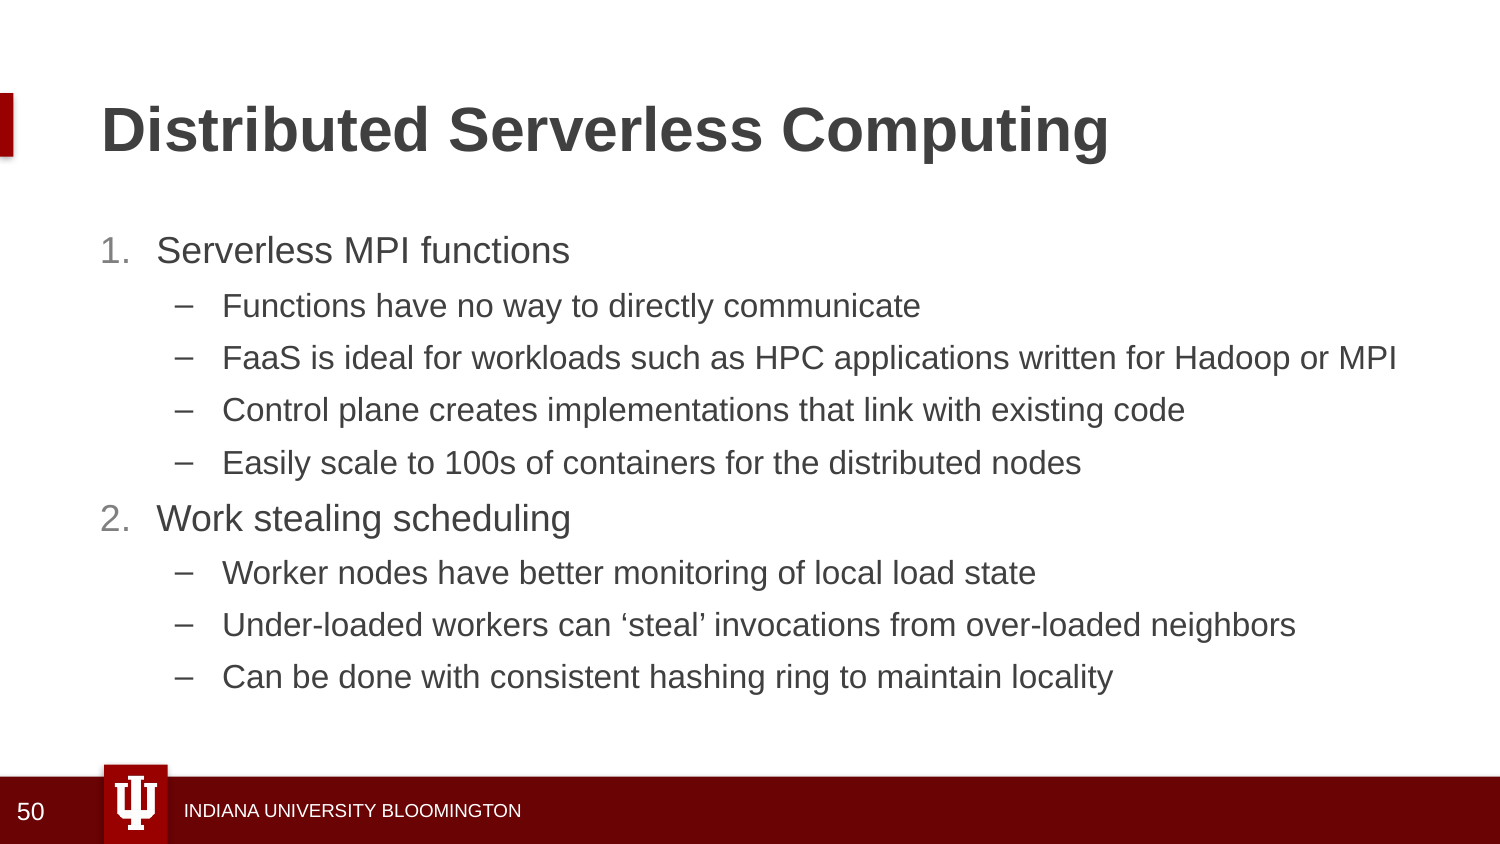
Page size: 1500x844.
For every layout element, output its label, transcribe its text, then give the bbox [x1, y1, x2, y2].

list Serverless MPI functions Functions have no way to directly communicate FaaS is ideal for workloads such as HPC applications written for Hadoop or MPI Control plane creates implementations that link with existing code Easily scale to 100s of containers for the distributed nodes Work stealing scheduling Worker nodes have better monitoring of local load state Under-loaded workers can ‘steal’ invocations from over-loaded neighbors Can be done with consistent hashing ring to maintain locality [85, 218, 1420, 754]
title Distributed Serverless Computing [86, 69, 1400, 184]
slide_number 50 [1, 787, 89, 833]
